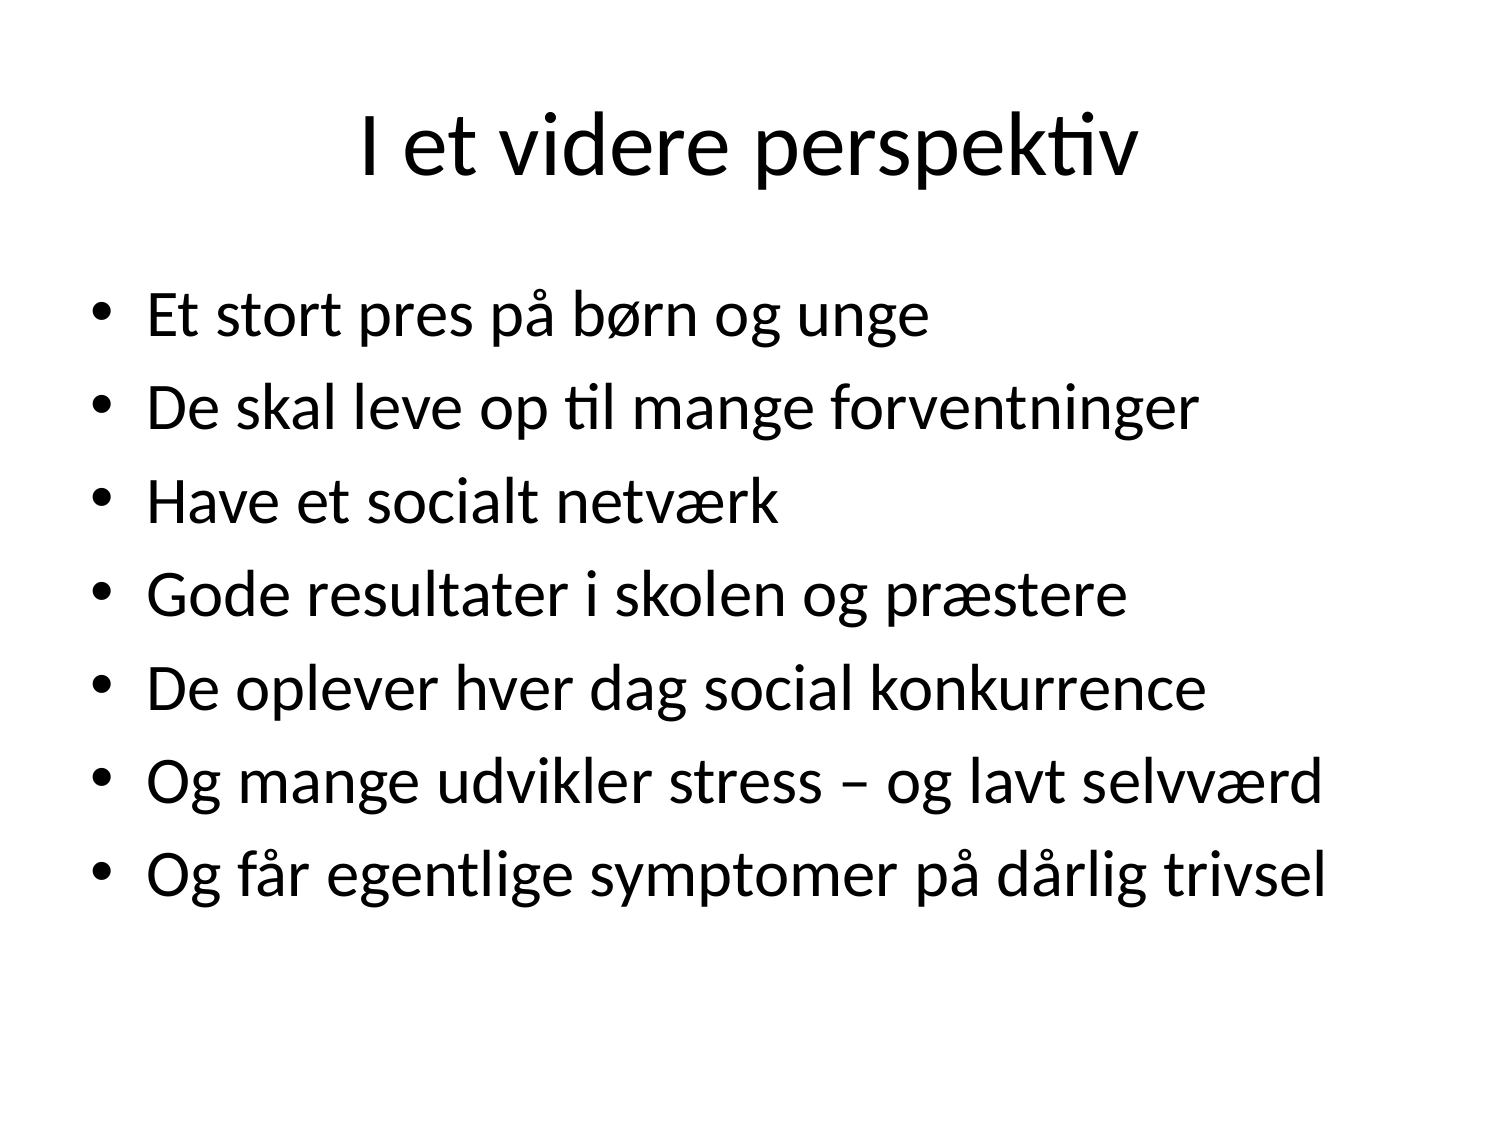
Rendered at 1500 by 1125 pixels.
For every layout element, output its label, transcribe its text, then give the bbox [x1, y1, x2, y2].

list Et stort pres på børn og unge De skal leve op til mange forventninger Have et socialt netværk Gode resultater i skolen og præstere De oplever hver dag social konkurrence Og mange udvikler stress – og lavt selvværd Og får egentlige symptomer på dårlig trivsel [75, 262, 1425, 1005]
title I et videre perspektiv [75, 45, 1425, 233]
